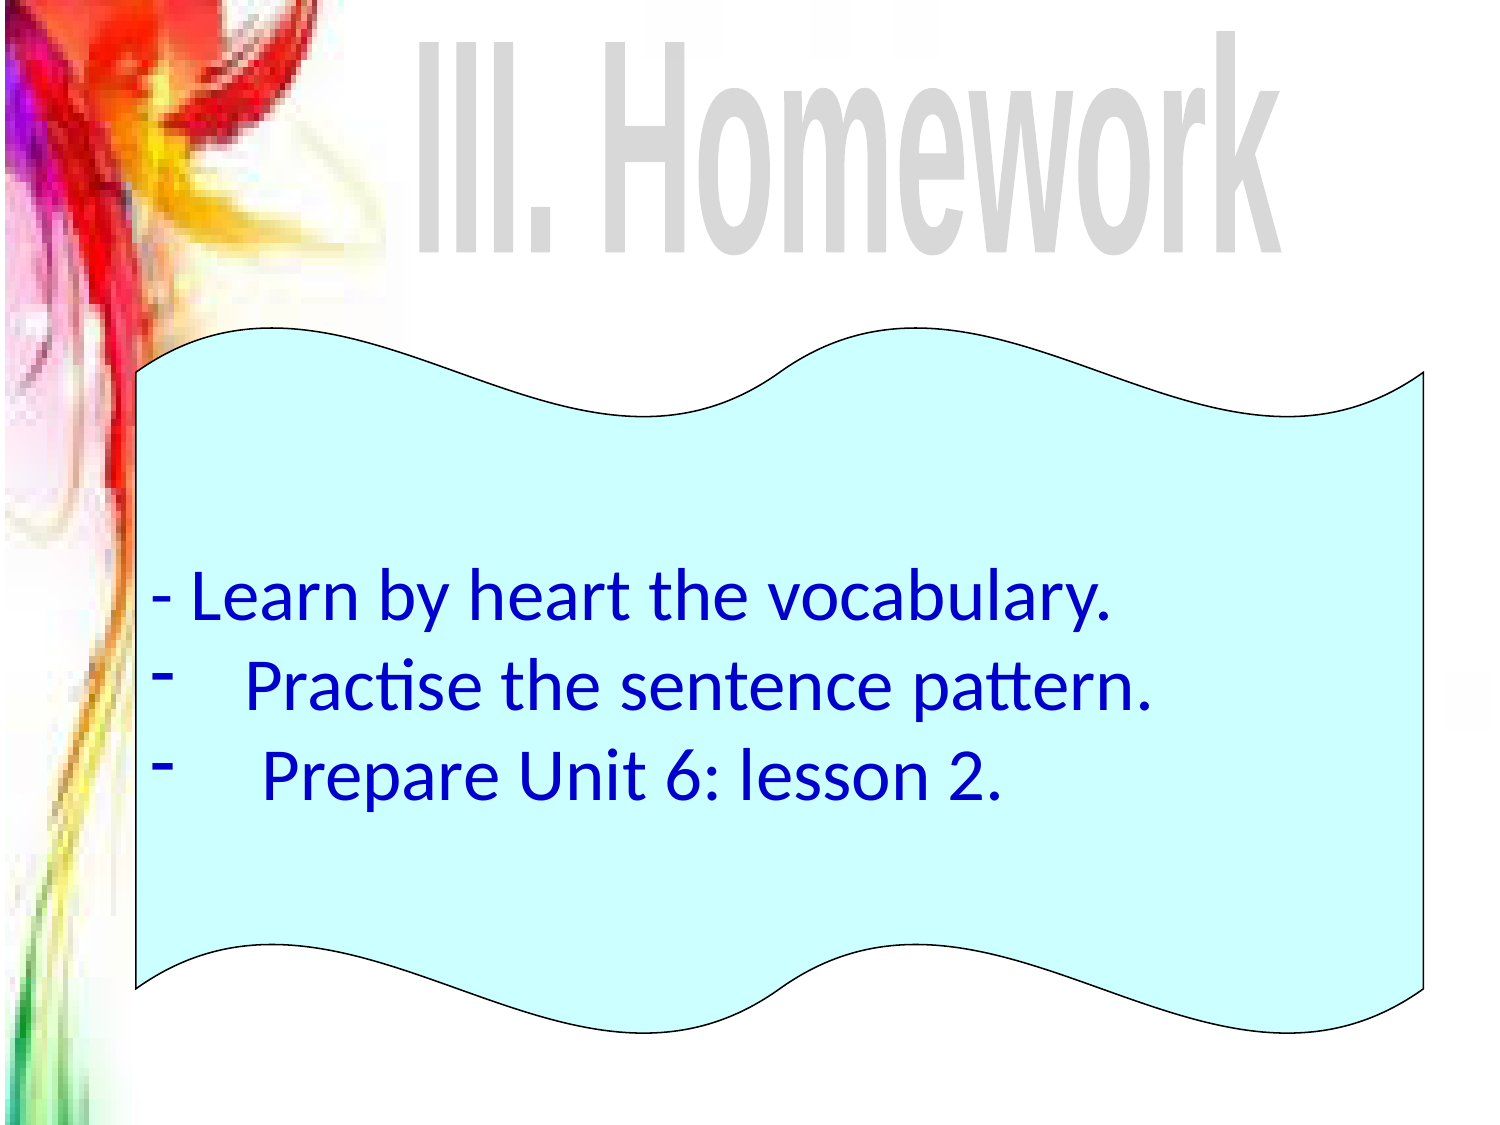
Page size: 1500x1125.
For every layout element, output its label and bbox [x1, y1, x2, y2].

list [5, 0, 1489, 1125]
